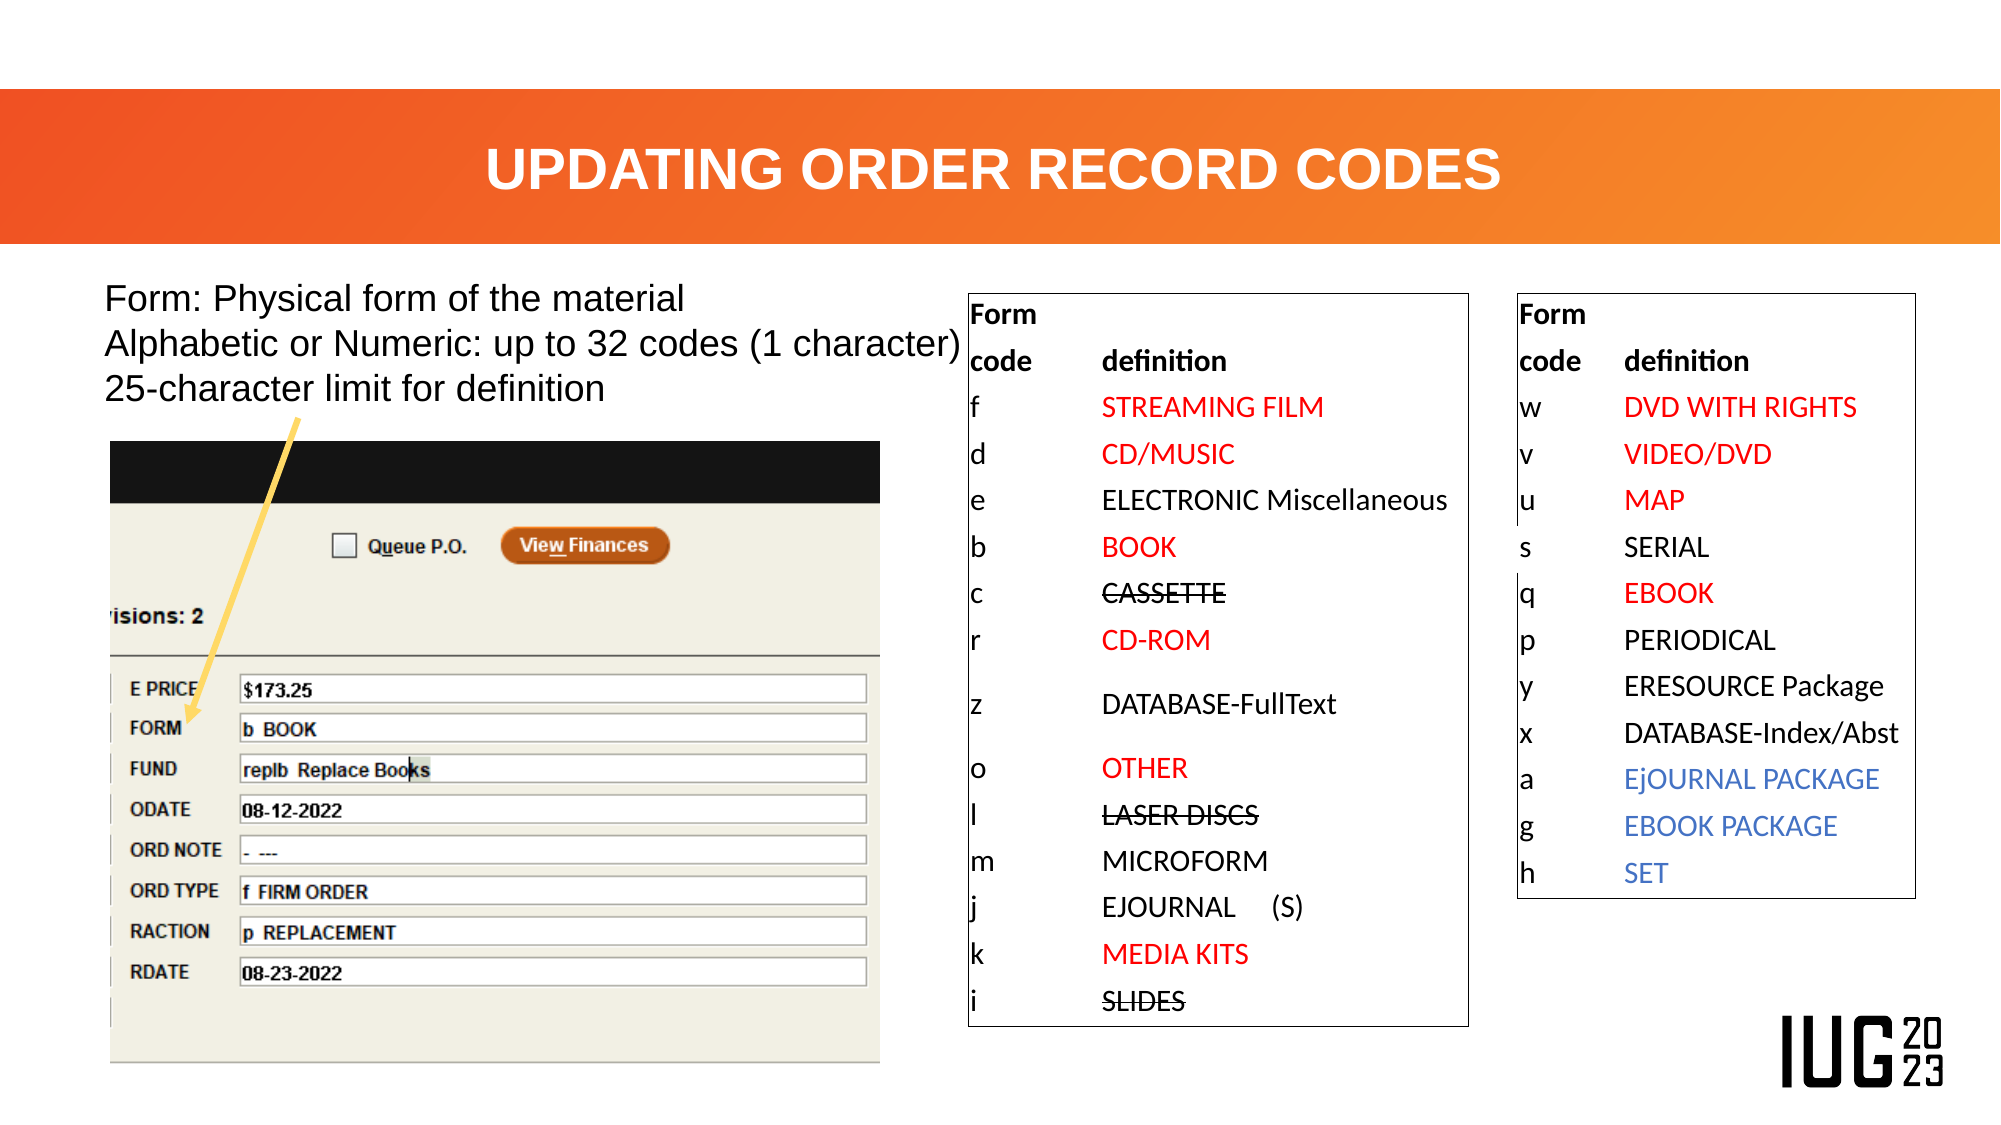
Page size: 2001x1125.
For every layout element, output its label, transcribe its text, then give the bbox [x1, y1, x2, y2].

table_header Form [969, 294, 1100, 340]
table_cell DATABASE-Index/Abst [1623, 712, 1915, 759]
table_cell LASER DISCS [1100, 794, 1468, 840]
title UPDATING ORDER RECORD CODES [84, 110, 1903, 232]
table_cell EBOOK [1623, 573, 1915, 619]
table_header Form [1518, 294, 1623, 340]
picture [1776, 1011, 1948, 1092]
table_cell STREAMING FILM [1100, 386, 1468, 433]
table_cell i [969, 980, 1100, 1026]
table_cell c [969, 573, 1100, 619]
table_cell h [1518, 852, 1623, 898]
table_cell d [969, 433, 1100, 479]
table_cell r [969, 619, 1100, 666]
table_cell f [969, 386, 1100, 433]
table_cell q [1518, 573, 1623, 619]
table_cell s [1518, 526, 1623, 573]
table_cell VIDEO/DVD [1623, 433, 1915, 479]
table_cell EjOURNAL PACKAGE [1623, 759, 1915, 805]
table_cell MAP [1623, 479, 1915, 526]
table_cell PERIODICAL [1623, 619, 1915, 666]
table_cell definition [1623, 340, 1915, 386]
table_cell e [969, 479, 1100, 526]
table_header [1100, 294, 1468, 340]
table_cell EBOOK PACKAGE [1623, 805, 1915, 852]
table_cell SET [1623, 852, 1915, 898]
table_cell ERESOURCE Package [1623, 666, 1915, 712]
table_cell x [1518, 712, 1623, 759]
table_cell ELECTRONIC Miscellaneous [1100, 479, 1468, 526]
table_cell l [969, 794, 1100, 840]
table_cell p [1518, 619, 1623, 666]
table_cell w [1518, 386, 1623, 433]
table_header [1623, 294, 1915, 340]
table_cell k [969, 933, 1100, 980]
picture [110, 441, 880, 1065]
table_cell definition [1100, 340, 1468, 386]
table_cell CASSETTE [1100, 573, 1468, 619]
table_cell z [969, 666, 1100, 730]
table_cell SLIDES [1100, 980, 1468, 1026]
table_cell CD/MUSIC [1100, 433, 1468, 479]
table_cell j [969, 887, 1100, 933]
table_cell code [969, 340, 1100, 386]
table_cell BOOK [1100, 526, 1468, 573]
table_cell SERIAL [1623, 526, 1915, 573]
table_cell v [1518, 433, 1623, 479]
table_cell MEDIA KITS [1100, 933, 1468, 980]
table_cell OTHER [1100, 730, 1468, 794]
table_cell code [1518, 340, 1623, 386]
table_cell CD-ROM [1100, 619, 1468, 666]
text_box Form: Physical form of the material Alphabetic or Numeric: up to 32 codes (1 character) 25-character limit for definition [89, 266, 977, 417]
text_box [186, 417, 299, 725]
table_cell g [1518, 805, 1623, 852]
table_cell MICROFORM [1100, 840, 1468, 887]
table_cell a [1518, 759, 1623, 805]
table_cell m [969, 840, 1100, 887]
table_cell o [969, 730, 1100, 794]
table_cell DATABASE-FullText [1100, 666, 1468, 730]
table_cell DVD WITH RIGHTS [1623, 386, 1915, 433]
table_cell EJOURNAL (S) [1100, 887, 1468, 933]
table_cell y [1518, 666, 1623, 712]
table_cell u [1518, 479, 1623, 526]
table_cell b [969, 526, 1100, 573]
